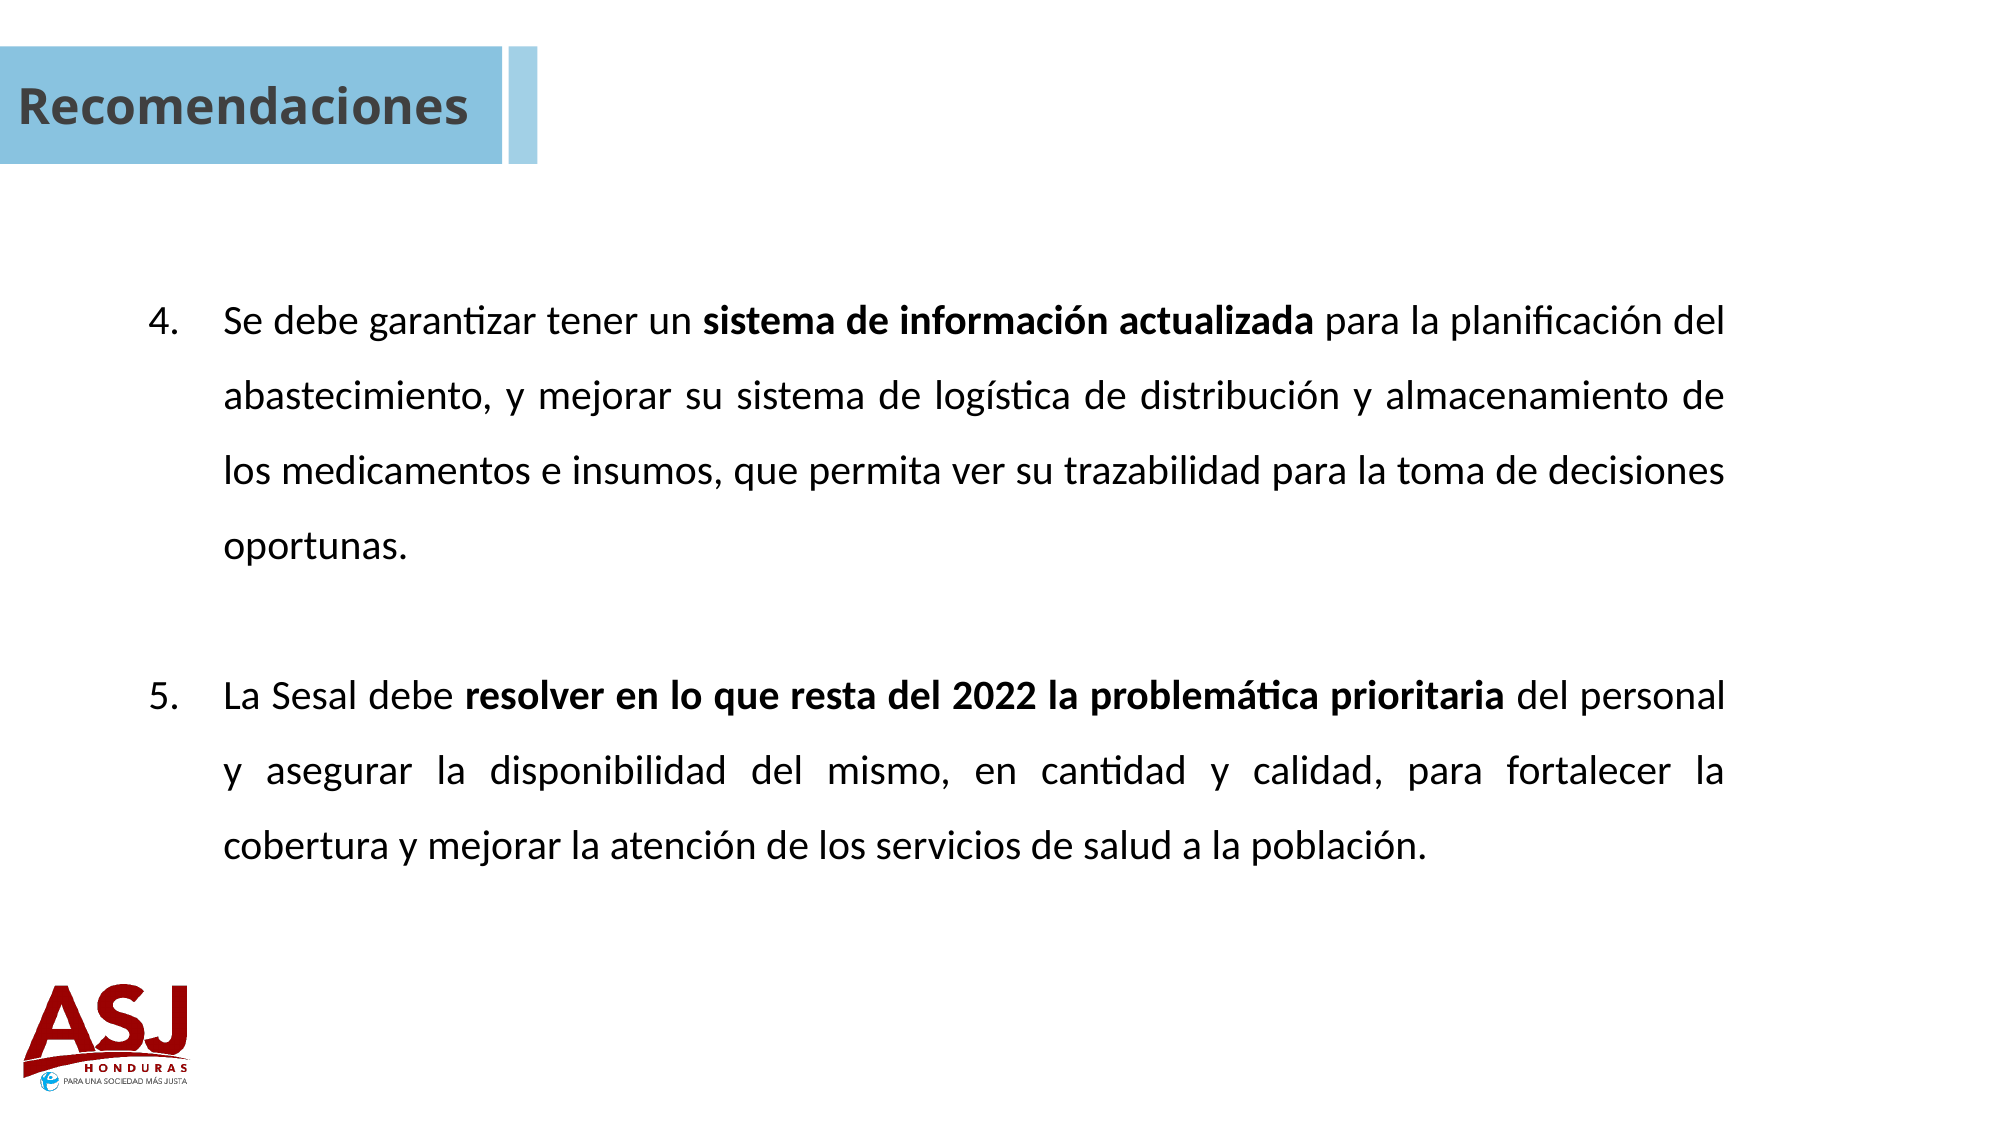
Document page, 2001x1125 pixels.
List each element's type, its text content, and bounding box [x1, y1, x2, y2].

text_box [0, 45, 503, 67]
picture [15, 975, 201, 1098]
text_box Recomendaciones [0, 67, 503, 142]
text_box [508, 45, 538, 165]
text_box Se debe garantizar tener un sistema de información actualizada para la planificación del abastecimiento, y mejorar su sistema de logística de distribución y almacenamiento de los medicamentos e insumos, que permita ver su trazabilidad para la toma de decisiones oportunas. La Sesal debe resolver en lo que resta del 2022 la problemática prioritaria del personal y asegurar la disponibilidad del mismo, en cantidad y calidad, para fortalecer la cobertura y mejorar la atención de los servicios de salud a la población. [133, 260, 1741, 875]
text_box [0, 142, 503, 165]
